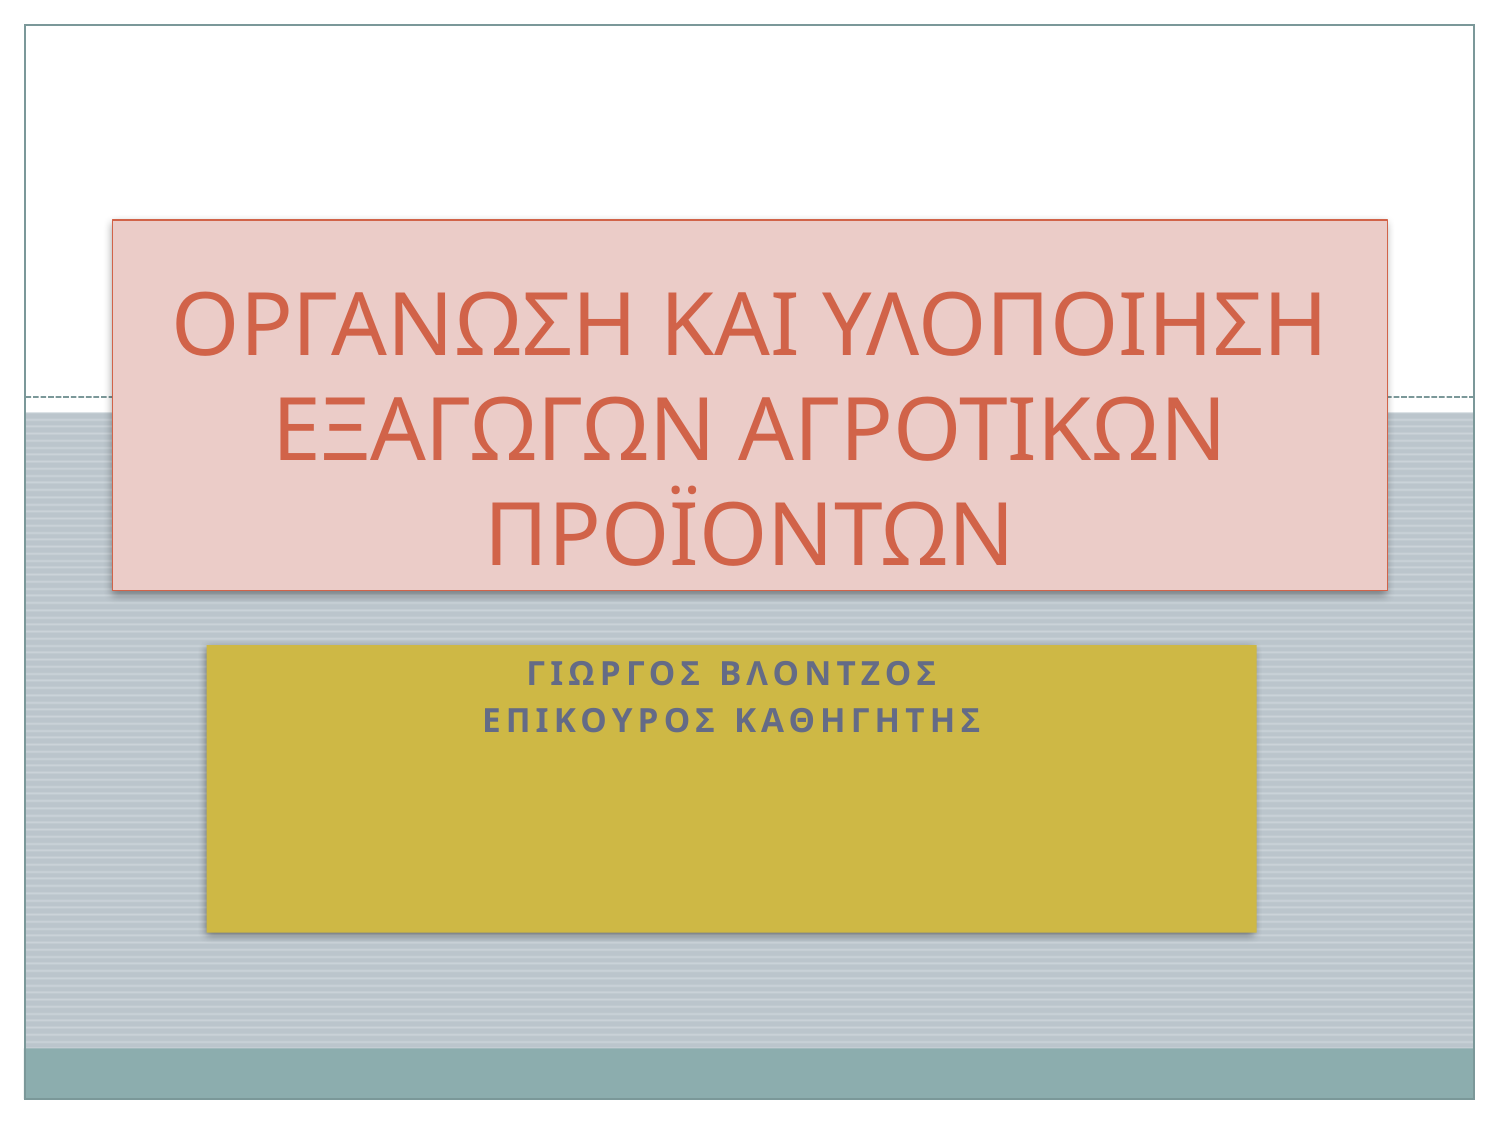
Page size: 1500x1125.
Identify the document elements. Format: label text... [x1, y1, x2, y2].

title ΟΡΓΑΝΩΣΗ ΚΑΙ ΥΛΟΠΟΙΗΣΗ ΕΞΑΓΩΓΩΝ ΑΓΡΟΤΙΚΩΝ ΠΡΟΪΟΝΤΩΝ [112, 219, 1388, 591]
subtitle ΓιωργοΣ Βλοντζοσ Επικουροσ Καθηγητησ [206, 645, 1257, 933]
